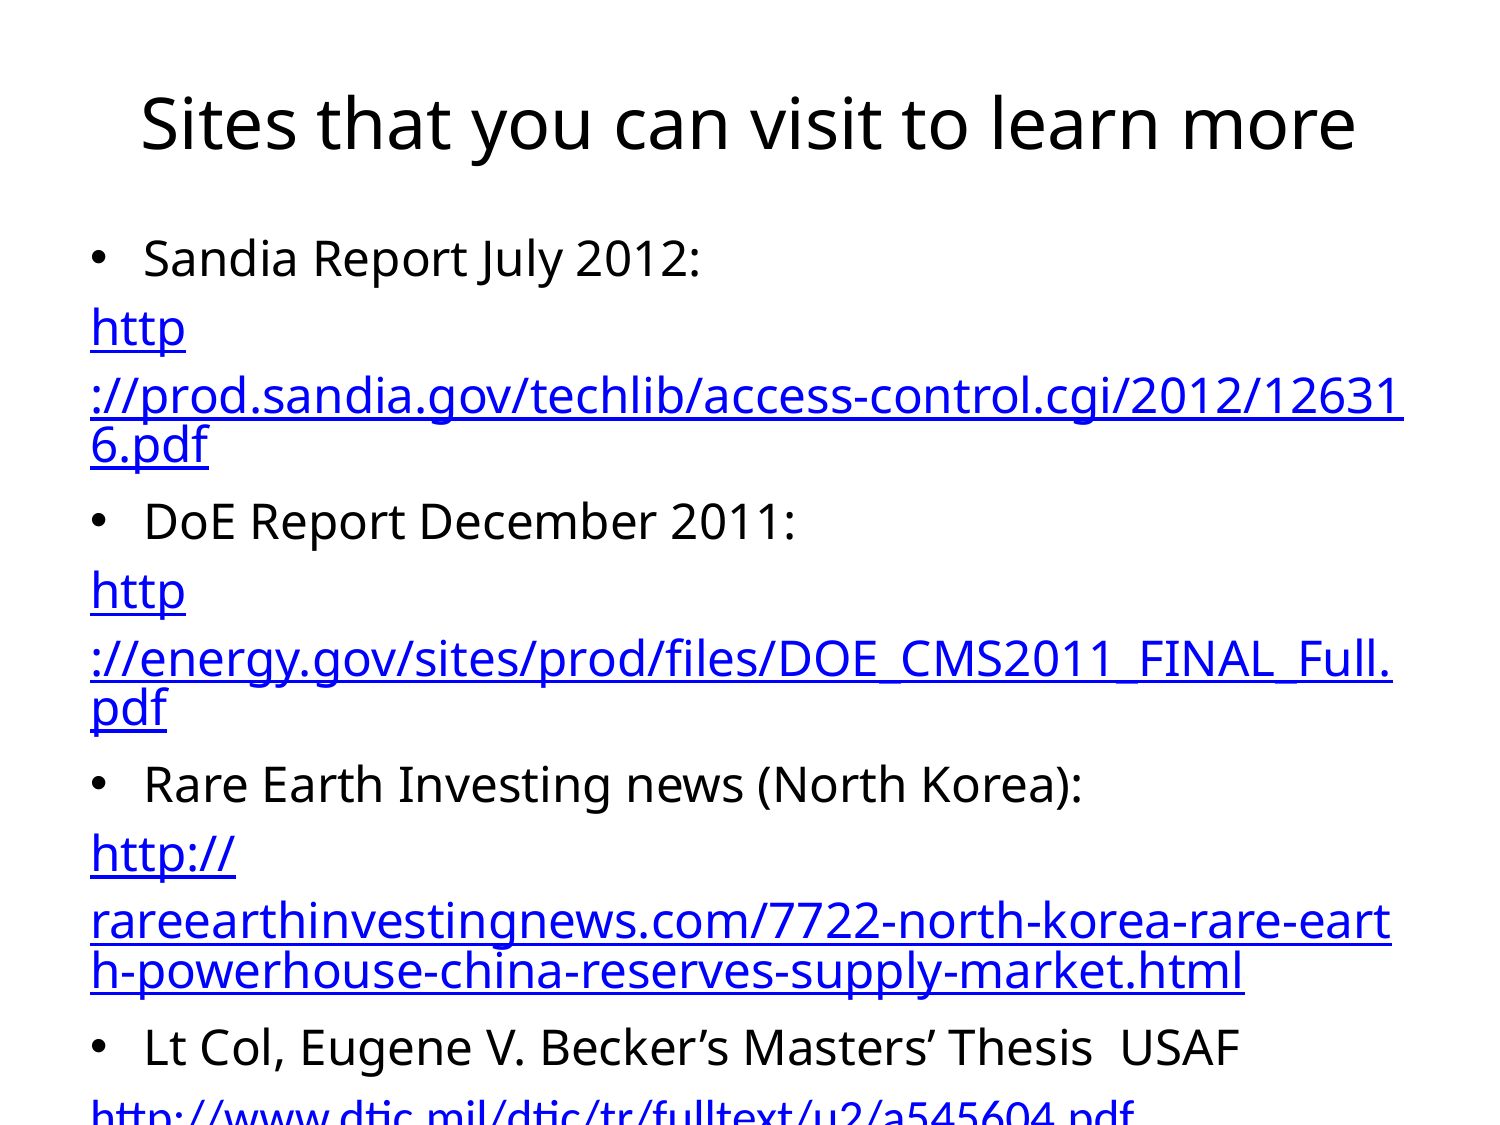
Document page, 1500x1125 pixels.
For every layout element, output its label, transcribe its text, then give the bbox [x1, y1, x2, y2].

title Sites that you can visit to learn more [75, 45, 1425, 197]
list Sandia Report July 2012: http://prod.sandia.gov/techlib/access-control.cgi/2012/126316.pdf DoE Report December 2011: http://energy.gov/sites/prod/files/DOE_CMS2011_FINAL_Full.pdf Rare Earth Investing news (North Korea): http://rareearthinvestingnews.com/7722-north-korea-rare-earth-powerhouse-china-reserves-supply-market.html Lt Col, Eugene V. Becker’s Masters’ Thesis USAF http://www.dtic.mil/dtic/tr/fulltext/u2/a545604.pdf [75, 219, 1425, 1005]
